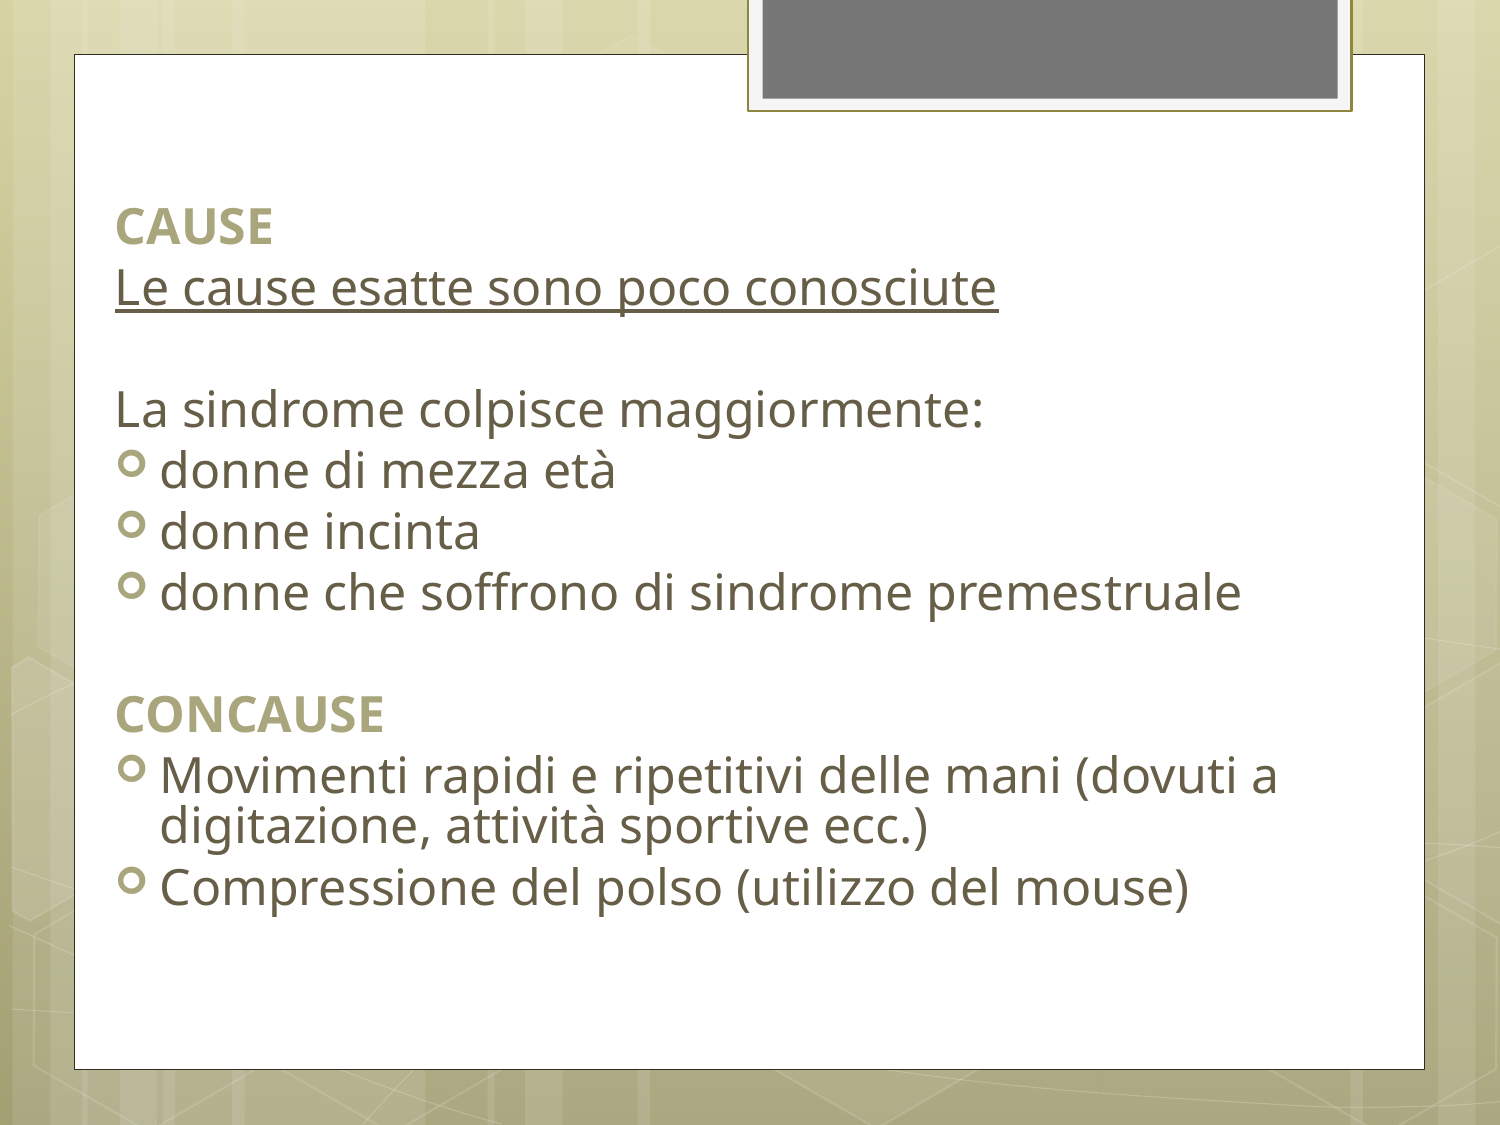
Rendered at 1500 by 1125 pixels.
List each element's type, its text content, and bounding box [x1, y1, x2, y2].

list CAUSE Le cause esatte sono poco conosciute La sindrome colpisce maggiormente: donne di mezza età donne incinta donne che soffrono di sindrome premestruale CONCAUSE Movimenti rapidi e ripetitivi delle mani (dovuti a digitazione, attività sportive ecc.) Compressione del polso (utilizzo del mouse) [88, 196, 1451, 997]
